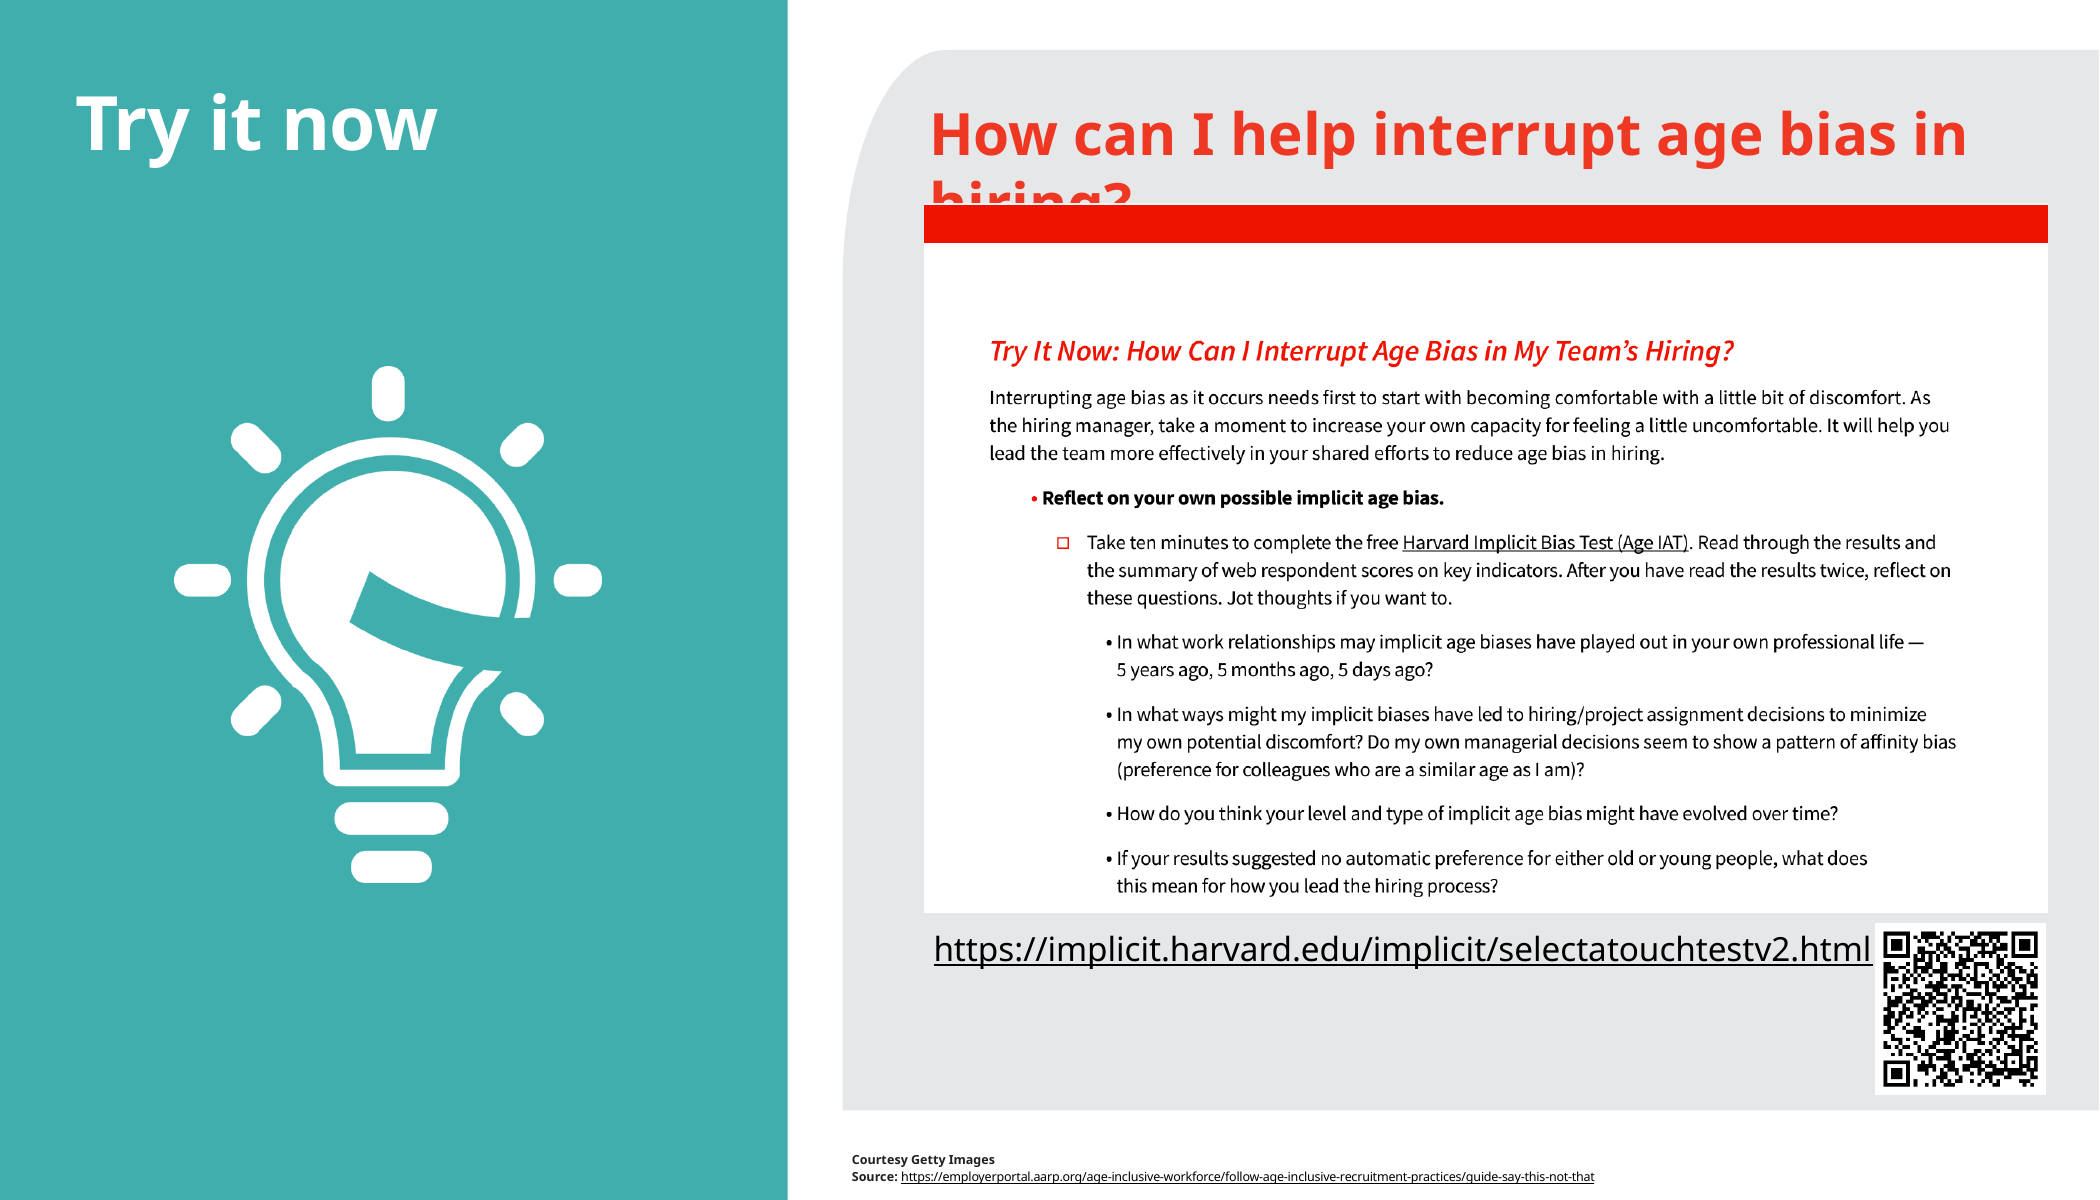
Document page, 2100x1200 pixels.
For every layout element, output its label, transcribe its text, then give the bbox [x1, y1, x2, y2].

text_box Courtesy Getty Images Source: https://employerportal.aarp.org/age-inclusive-workforce/follow-age-inclusive-recruitment-practices/guide-say-this-not-that [849, 1149, 2025, 1200]
title Try it now [72, 73, 534, 276]
picture [1874, 923, 2047, 1096]
picture [924, 203, 2048, 913]
text_box [842, 49, 2099, 1111]
text_box How can I help interrupt age bias in hiring? [912, 89, 2063, 245]
text_box [0, 0, 788, 1200]
picture [174, 366, 602, 884]
text_box https://implicit.harvard.edu/implicit/selectatouchtestv2.html [918, 920, 1874, 981]
